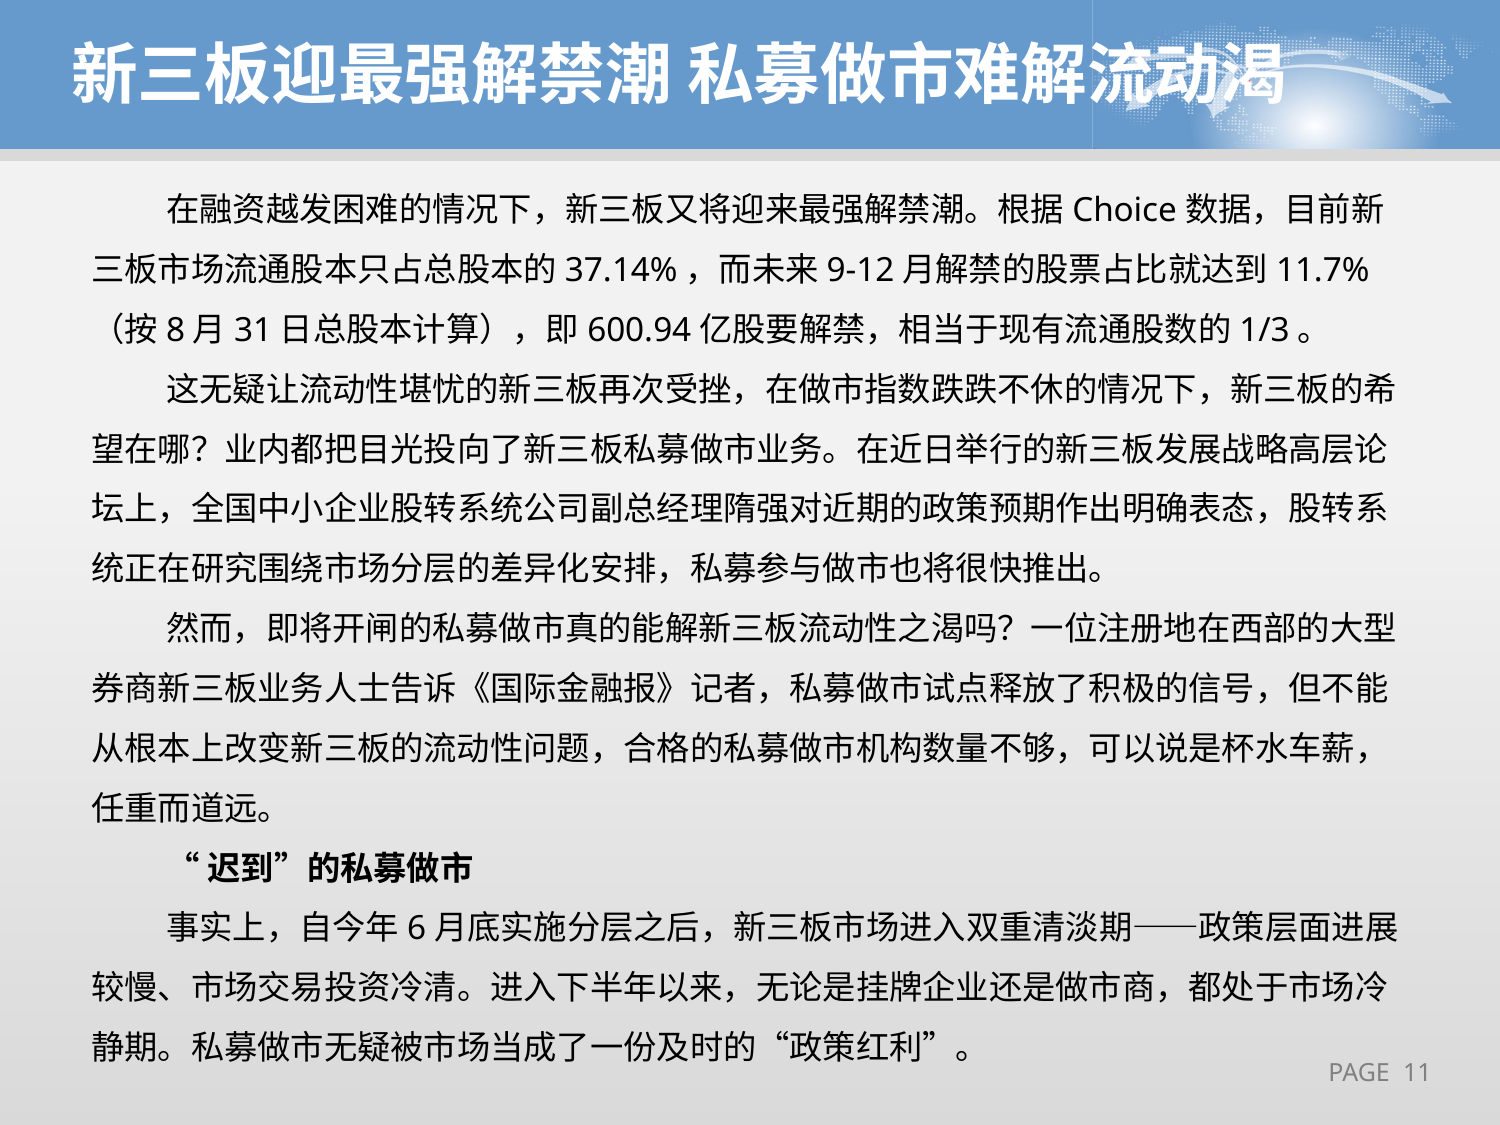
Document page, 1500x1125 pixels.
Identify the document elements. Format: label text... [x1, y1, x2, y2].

picture [0, 0, 1500, 149]
text_box 新三板迎最强解禁潮 私募做市难解流动渴 [56, 7, 1500, 136]
text_box 在融资越发困难的情况下，新三板又将迎来最强解禁潮。根据Choice数据，目前新三板市场流通股本只占总股本的37.14%，而未来9-12月解禁的股票占比就达到11.7%（按8月31日总股本计算），即600.94亿股要解禁，相当于现有流通股数的1/3。 这无疑让流动性堪忧的新三板再次受挫，在做市指数跌跌不休的情况下，新三板的希望在哪？业内都把目光投向了新三板私募做市业务。在近日举行的新三板发展战略高层论坛上，全国中小企业股转系统公司副总经理隋强对近期的政策预期作出明确表态，股转系统正在研究围绕市场分层的差异化安排，私募参与做市也将很快推出。 然而，即将开闸的私募做市真的能解新三板流动性之渴吗？一位注册地在西部的大型券商新三板业务人士告诉《国际金融报》记者，私募做市试点释放了积极的信号，但不能从根本上改变新三板的流动性问题，合格的私募做市机构数量不够，可以说是杯水车薪，任重而道远。 “迟到”的私募做市 事实上，自今年6月底实施分层之后，新三板市场进入双重清淡期——政策层面进展较慢、市场交易投资冷清。进入下半年以来，无论是挂牌企业还是做市商，都处于市场冷静期。私募做市无疑被市场当成了一份及时的“政策红利”。 [76, 160, 1424, 1074]
